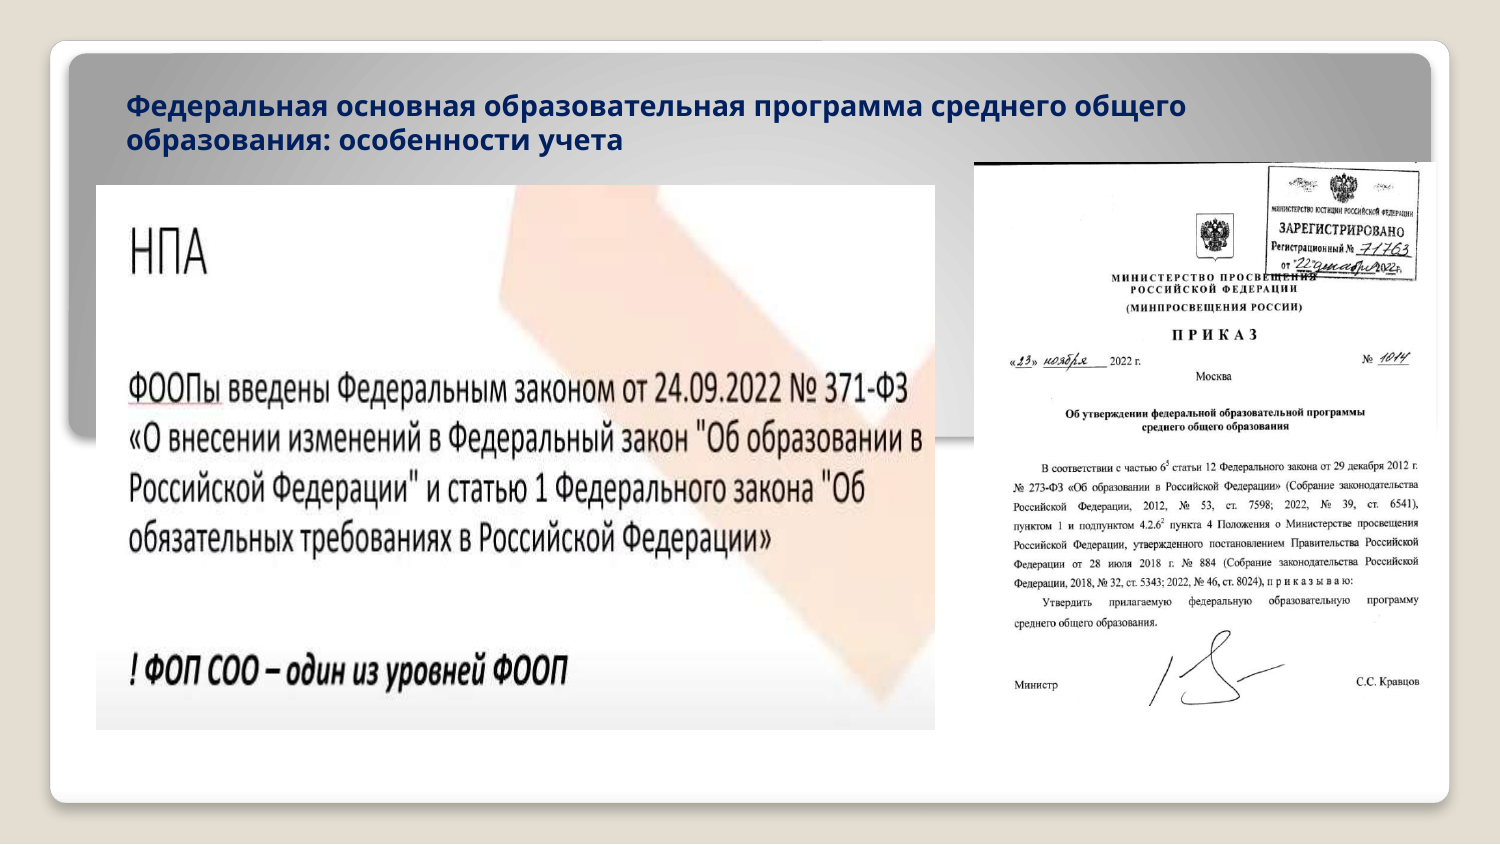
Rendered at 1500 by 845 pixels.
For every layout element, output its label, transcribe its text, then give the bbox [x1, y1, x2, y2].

title Федеральная основная образовательная программа среднего общего образования: особенности учета [118, 79, 1404, 164]
picture [974, 161, 1436, 706]
picture [95, 185, 936, 730]
